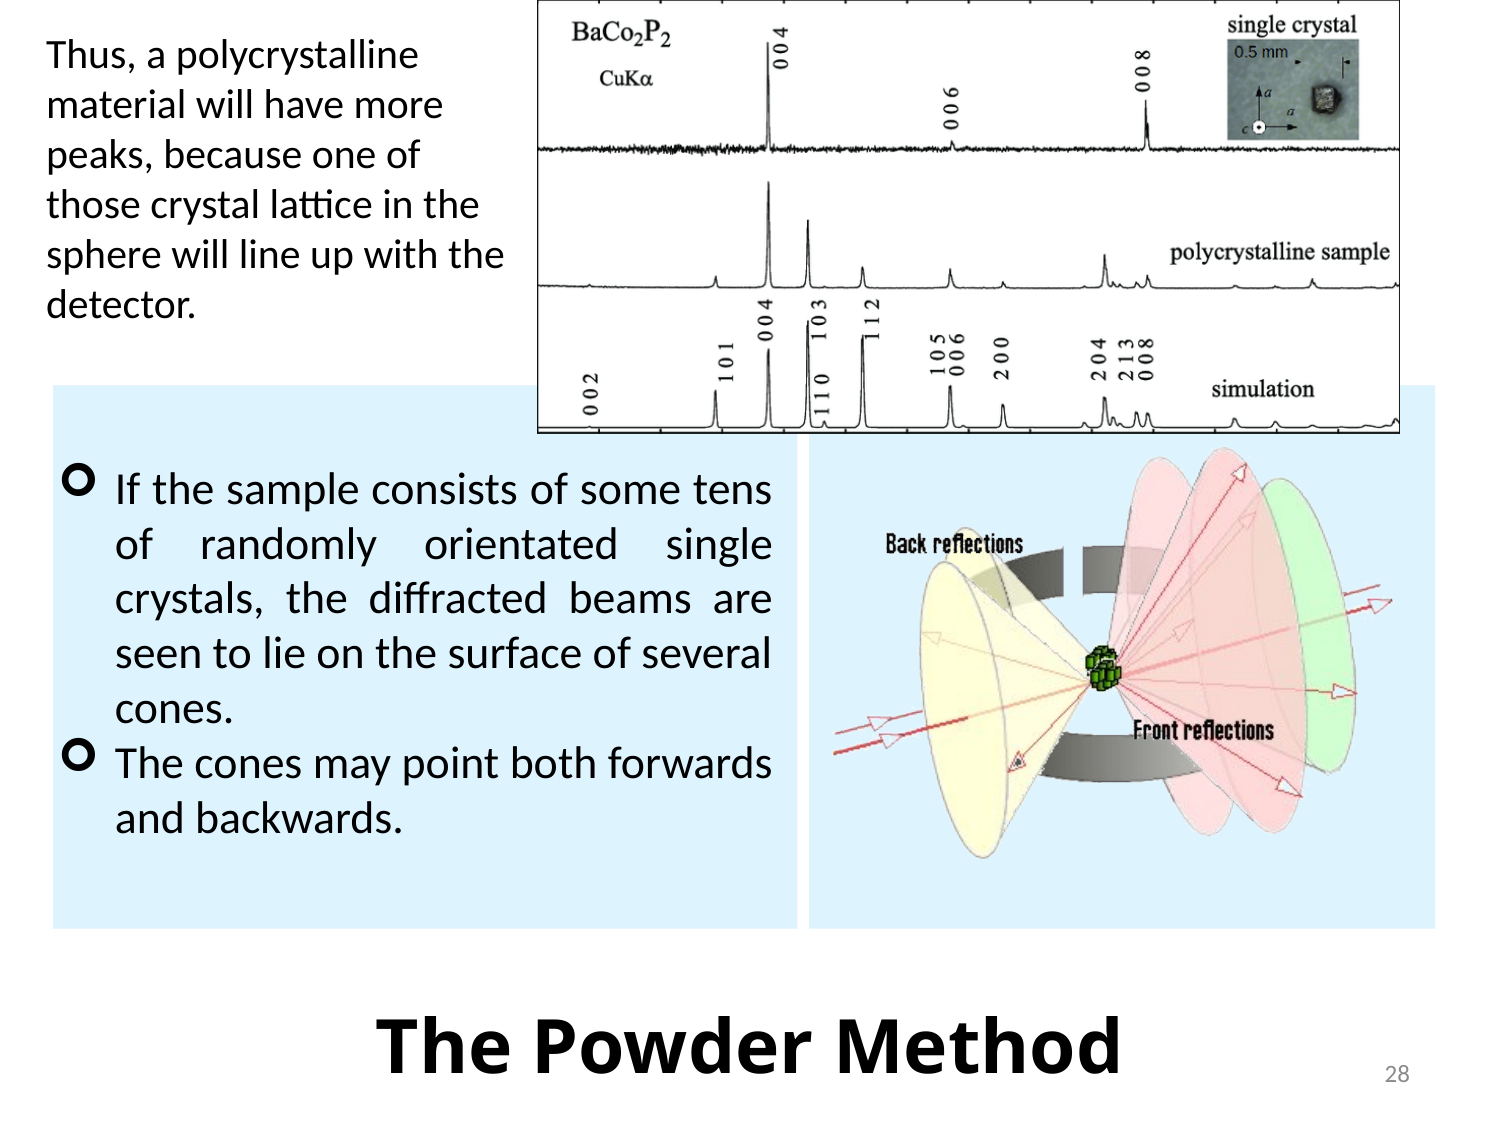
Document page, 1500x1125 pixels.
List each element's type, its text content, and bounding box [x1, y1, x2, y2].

text_box If the sample consists of some tens of randomly orientated single crystals, the diffracted beams are seen to lie on the surface of several cones. The cones may point both forwards and backwards. [49, 456, 783, 1000]
slide_number 28 [1264, 1042, 1425, 1103]
text_box Thus, a polycrystalline material will have more peaks, because one of those crystal lattice in the sphere will line up with the detector. [31, 19, 532, 335]
title The Powder Method [236, 950, 1264, 1125]
picture [832, 443, 1424, 870]
text_box [53, 385, 798, 929]
picture [537, 0, 1401, 434]
text_box [809, 385, 1436, 929]
